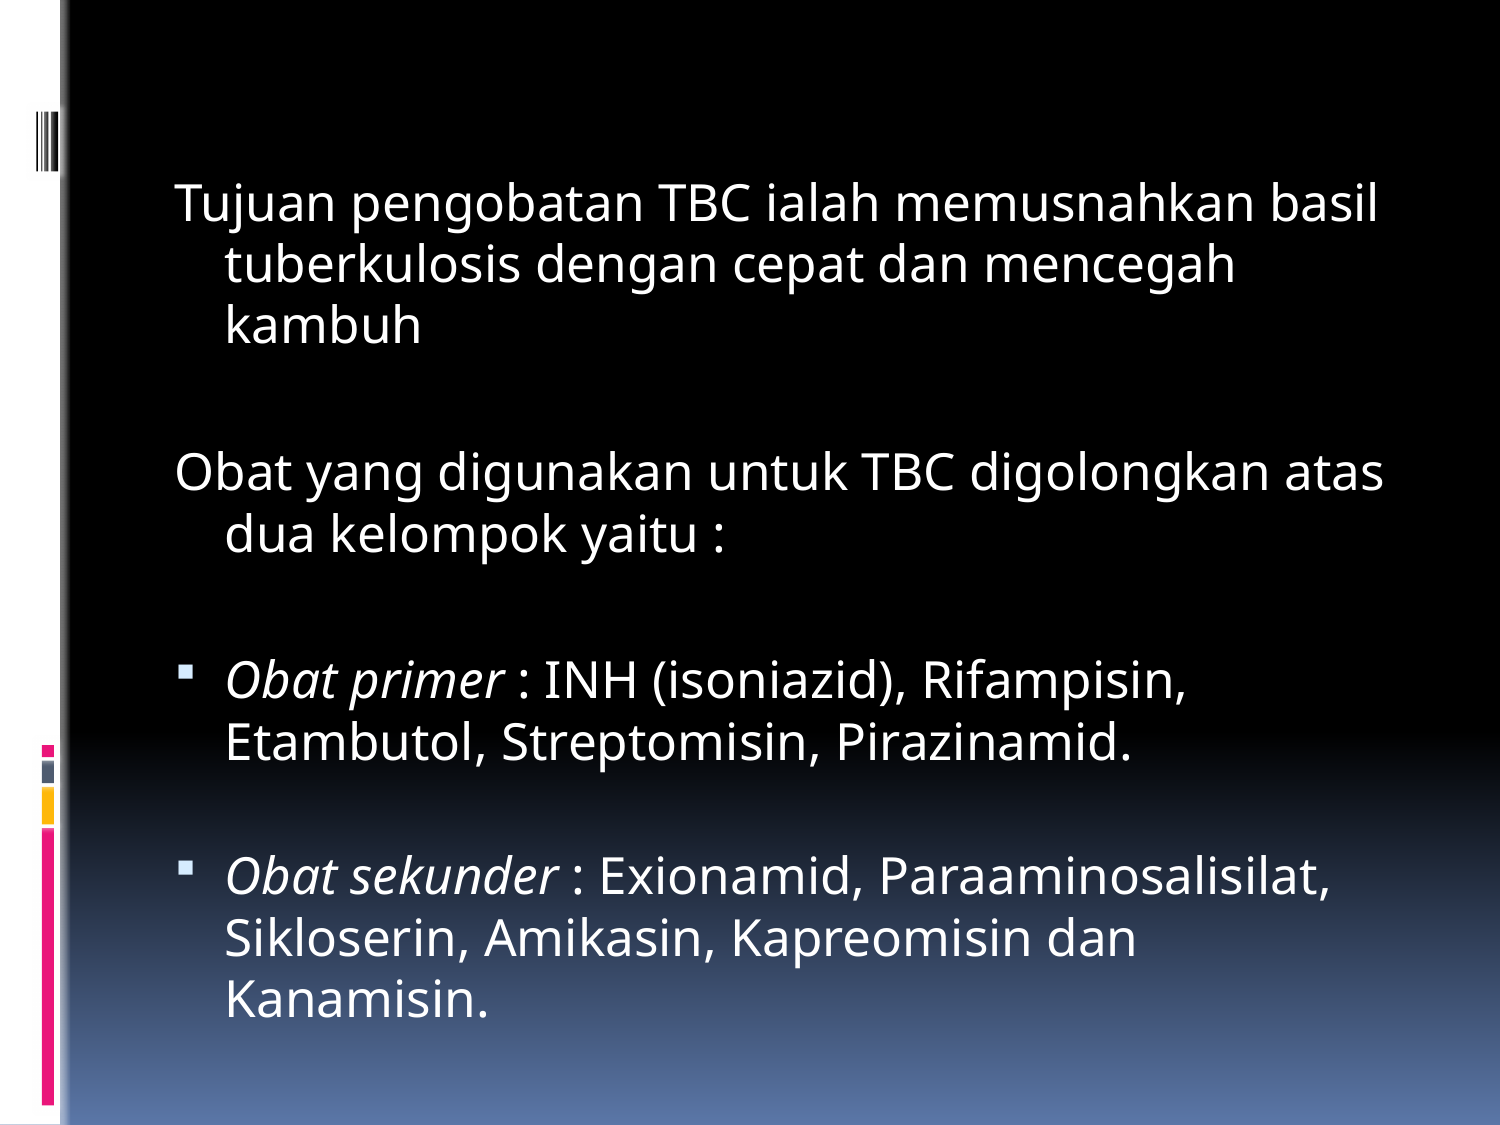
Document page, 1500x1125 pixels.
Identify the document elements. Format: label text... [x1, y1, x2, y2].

list Tujuan pengobatan TBC ialah memusnahkan basil tuberkulosis dengan cepat dan mencegah kambuh Obat yang digunakan untuk TBC digolongkan atas dua kelompok yaitu : Obat primer : INH (isoniazid), Rifampisin, Etambutol, Streptomisin, Pirazinamid. Obat sekunder : Exionamid, Paraaminosalisilat, Sikloserin, Amikasin, Kapreomisin dan Kanamisin. [150, 162, 1425, 1043]
